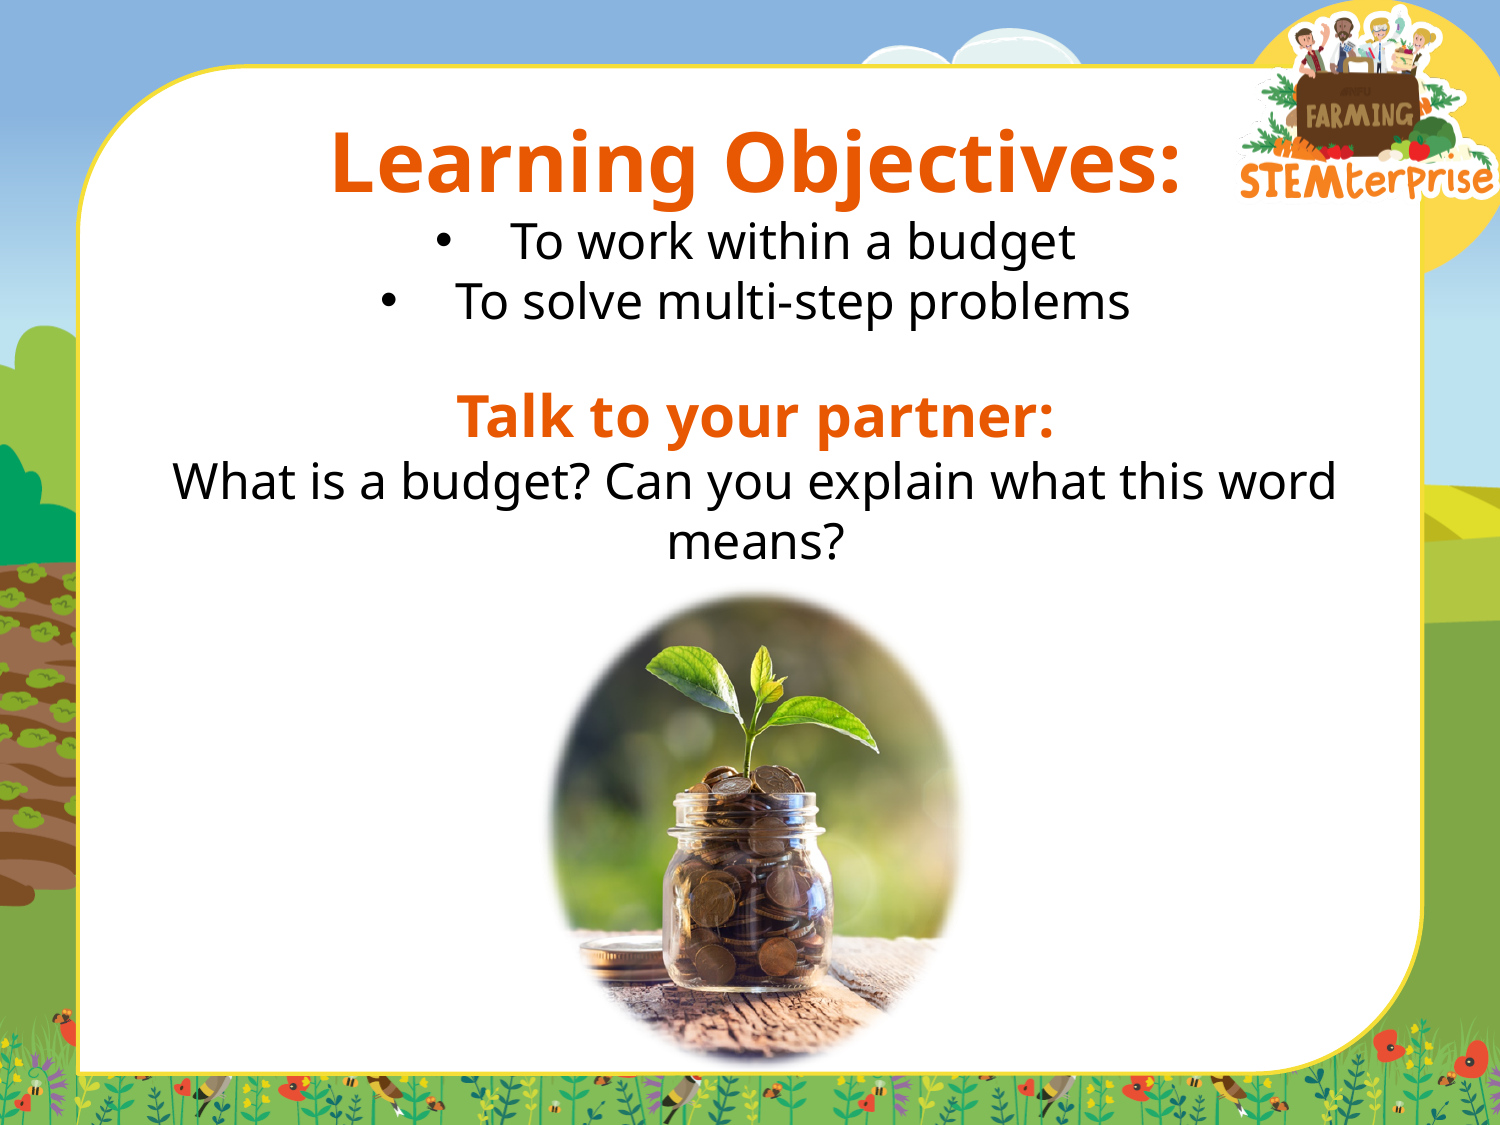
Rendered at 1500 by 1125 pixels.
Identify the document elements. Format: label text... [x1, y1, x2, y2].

text_box Learning Objectives: To work within a budget To solve multi-step problems Talk to your partner: What is a budget? Can you explain what this word means? [112, 101, 1400, 577]
text_box [140, 64, 1228, 101]
picture [0, 0, 1500, 1125]
text_box [75, 129, 1425, 1076]
